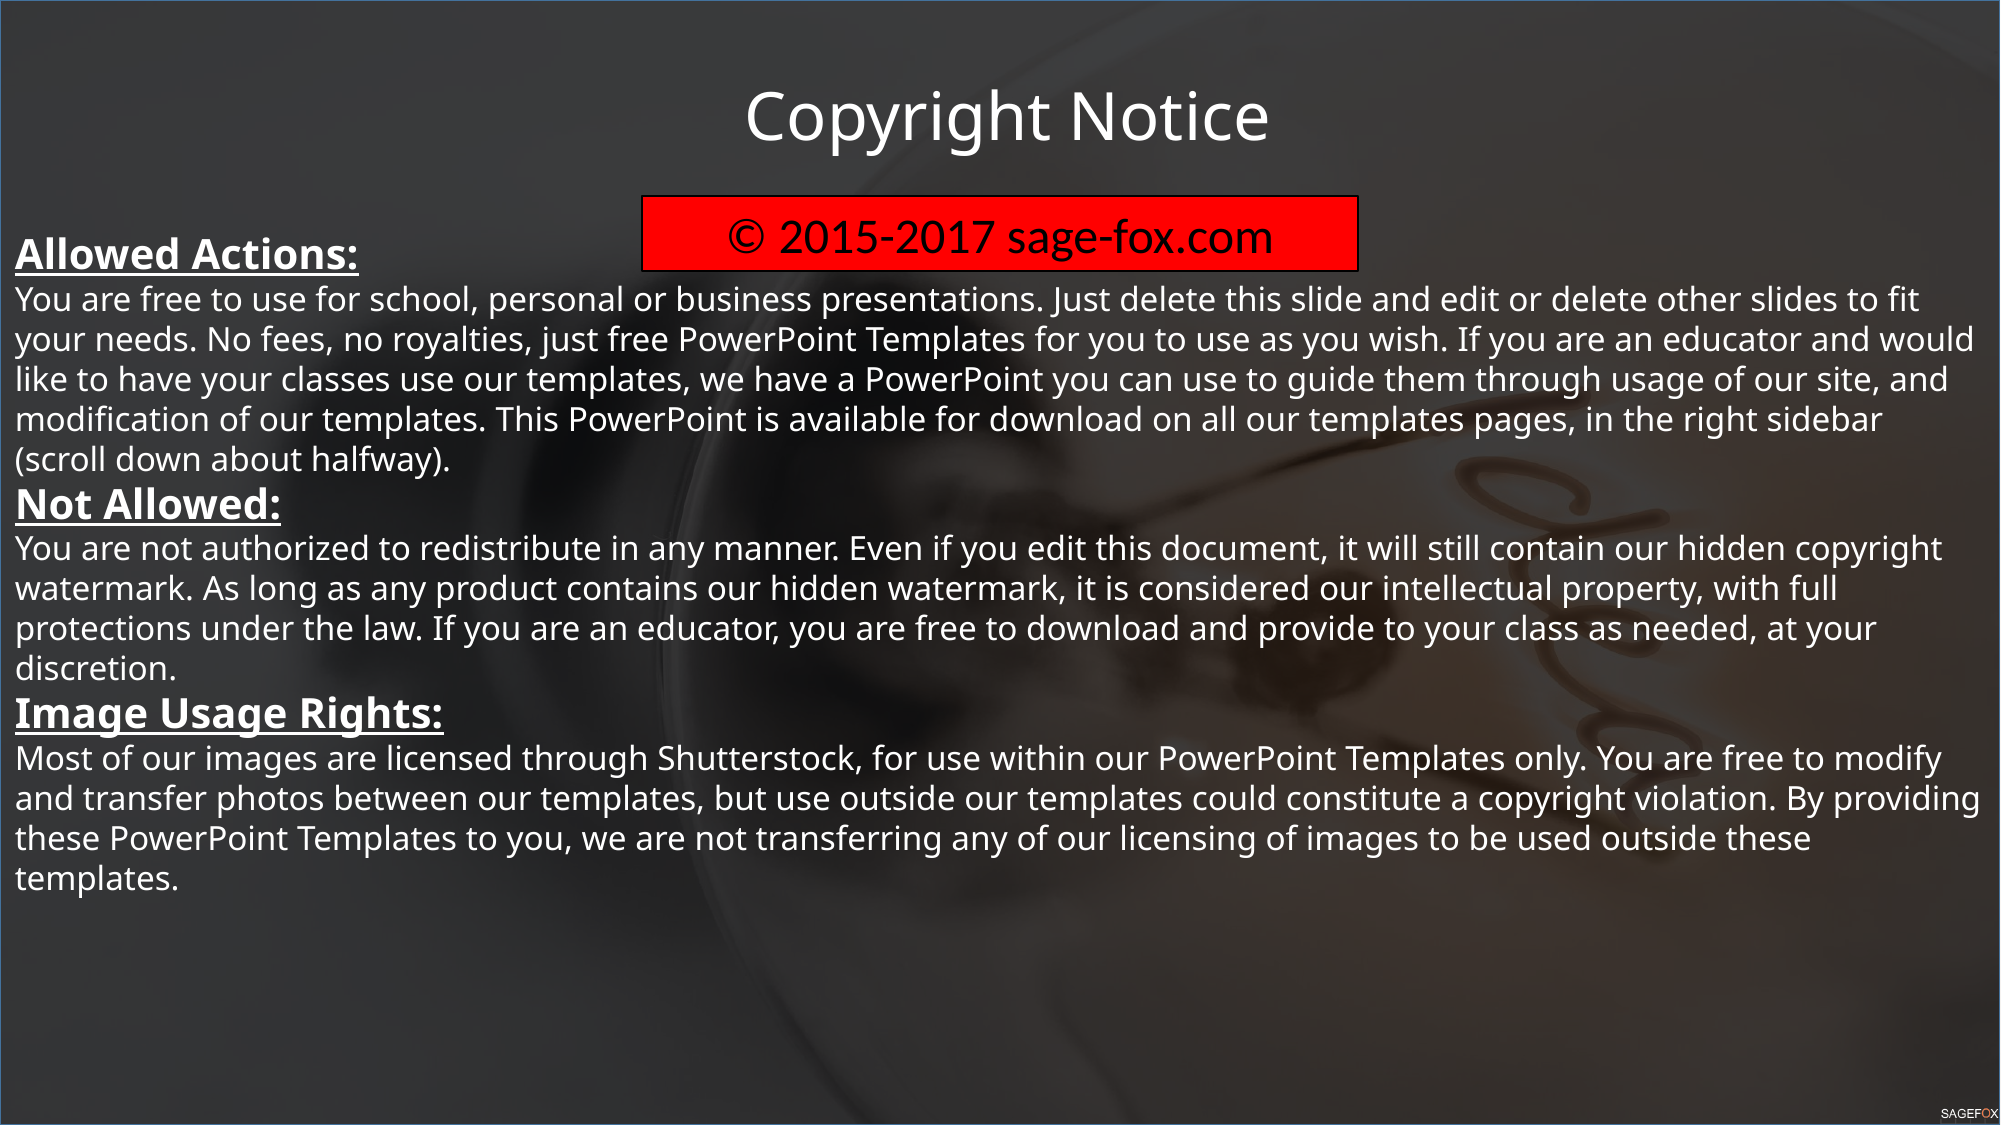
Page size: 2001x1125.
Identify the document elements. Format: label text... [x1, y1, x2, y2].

text_box © 2015-2017 sage-fox.com [641, 196, 1358, 272]
text_box Allowed Actions: You are free to use for school, personal or business presentations. Just delete this slide and edit or delete other slides to fit your needs. No fees, no royalties, just free PowerPoint Templates for you to use as you wish. If you are an educator and would like to have your classes use our templates, we have a PowerPoint you can use to guide them through usage of our site, and modification of our templates. This PowerPoint is available for download on all our templates pages, in the right sidebar (scroll down about halfway). Not Allowed: You are not authorized to redistribute in any manner. Even if you edit this document, it will still contain our hidden copyright watermark. As long as any product contains our hidden watermark, it is considered our intellectual property, with full protections under the law. If you are an educator, you are free to download and provide to your class as needed, at your discretion. Image Usage Rights: Most of our images are licensed through Shutterstock, for use within our PowerPoint Templates only. You are free to modify and transfer photos between our templates, but use outside our templates could constitute a copyright violation. By providing these PowerPoint Templates to you, we are not transferring any of our licensing of images to be used outside these templates. [0, 0, 2000, 1125]
title Copyright Notice [493, 60, 1524, 178]
